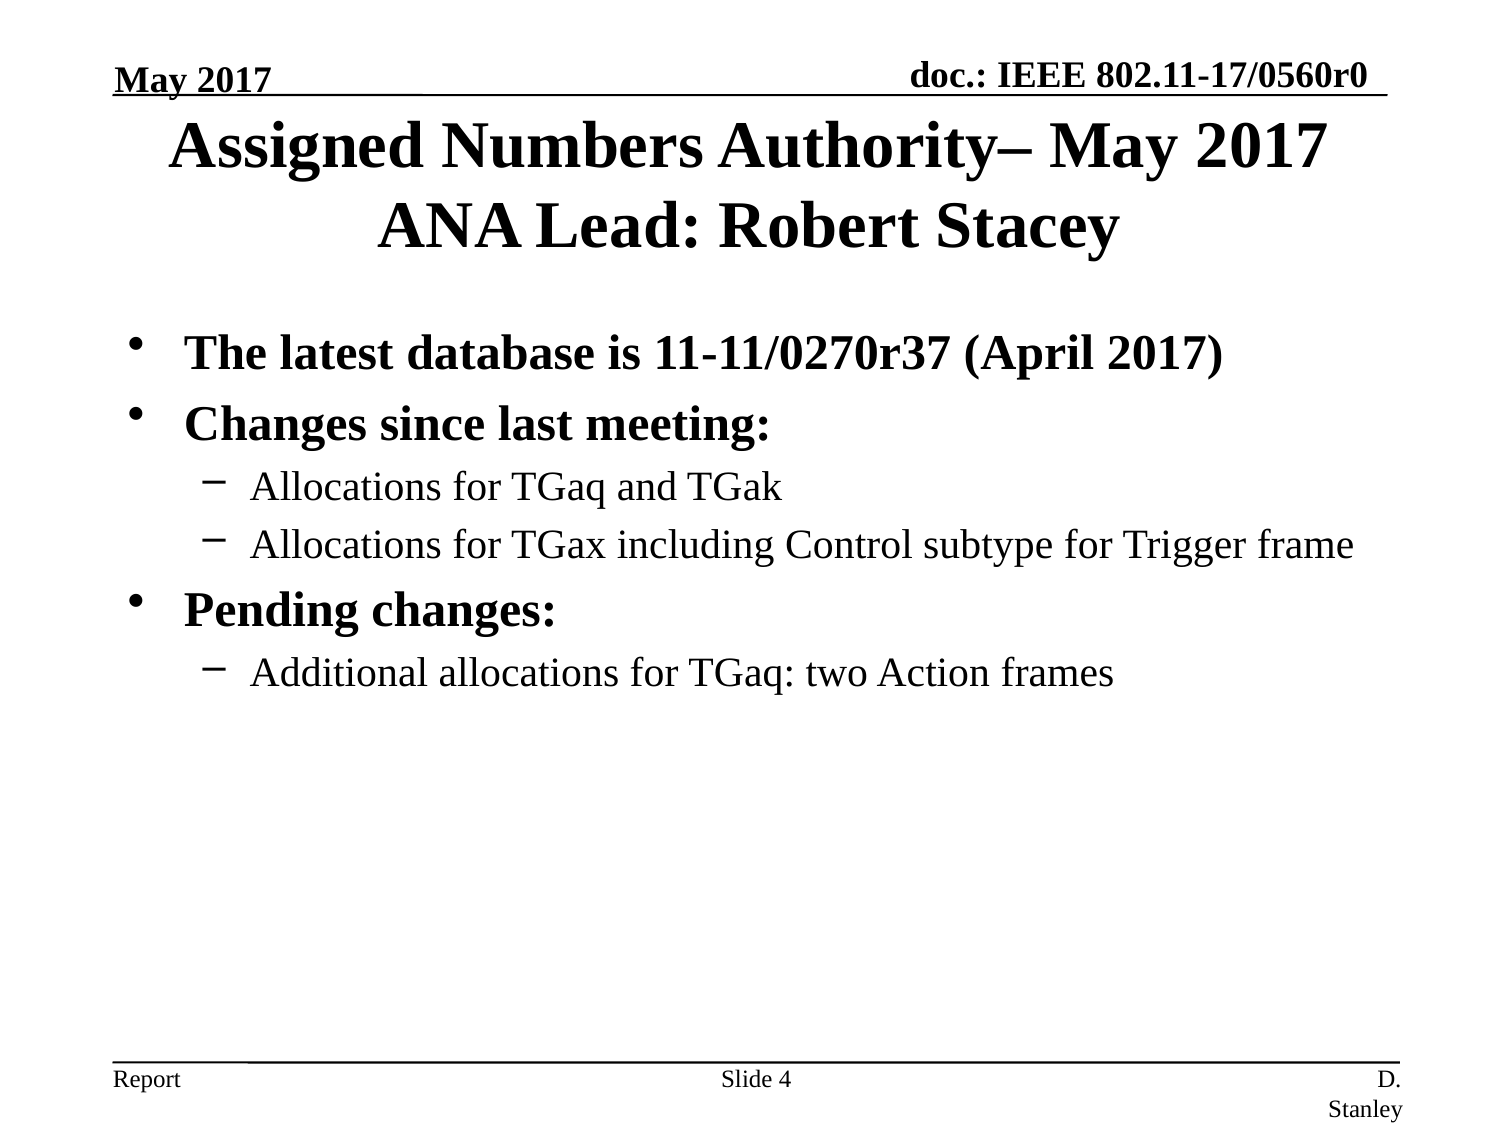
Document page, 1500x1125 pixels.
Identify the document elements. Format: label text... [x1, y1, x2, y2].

slide_number Slide 4 [721, 1062, 792, 1093]
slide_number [114, 54, 335, 100]
footer D. Stanley, HP Enterprise [1325, 1062, 1402, 1093]
title Assigned Numbers Authority– May 2017 ANA Lead: Robert Stacey [112, 125, 1388, 238]
list The latest database is 11-11/0270r37 (April 2017) Changes since last meeting: Allocations for TGaq and TGak Allocations for TGax including Control subtype for Trigger frame Pending changes: Additional allocations for TGaq: two Action frames [112, 312, 1425, 1000]
